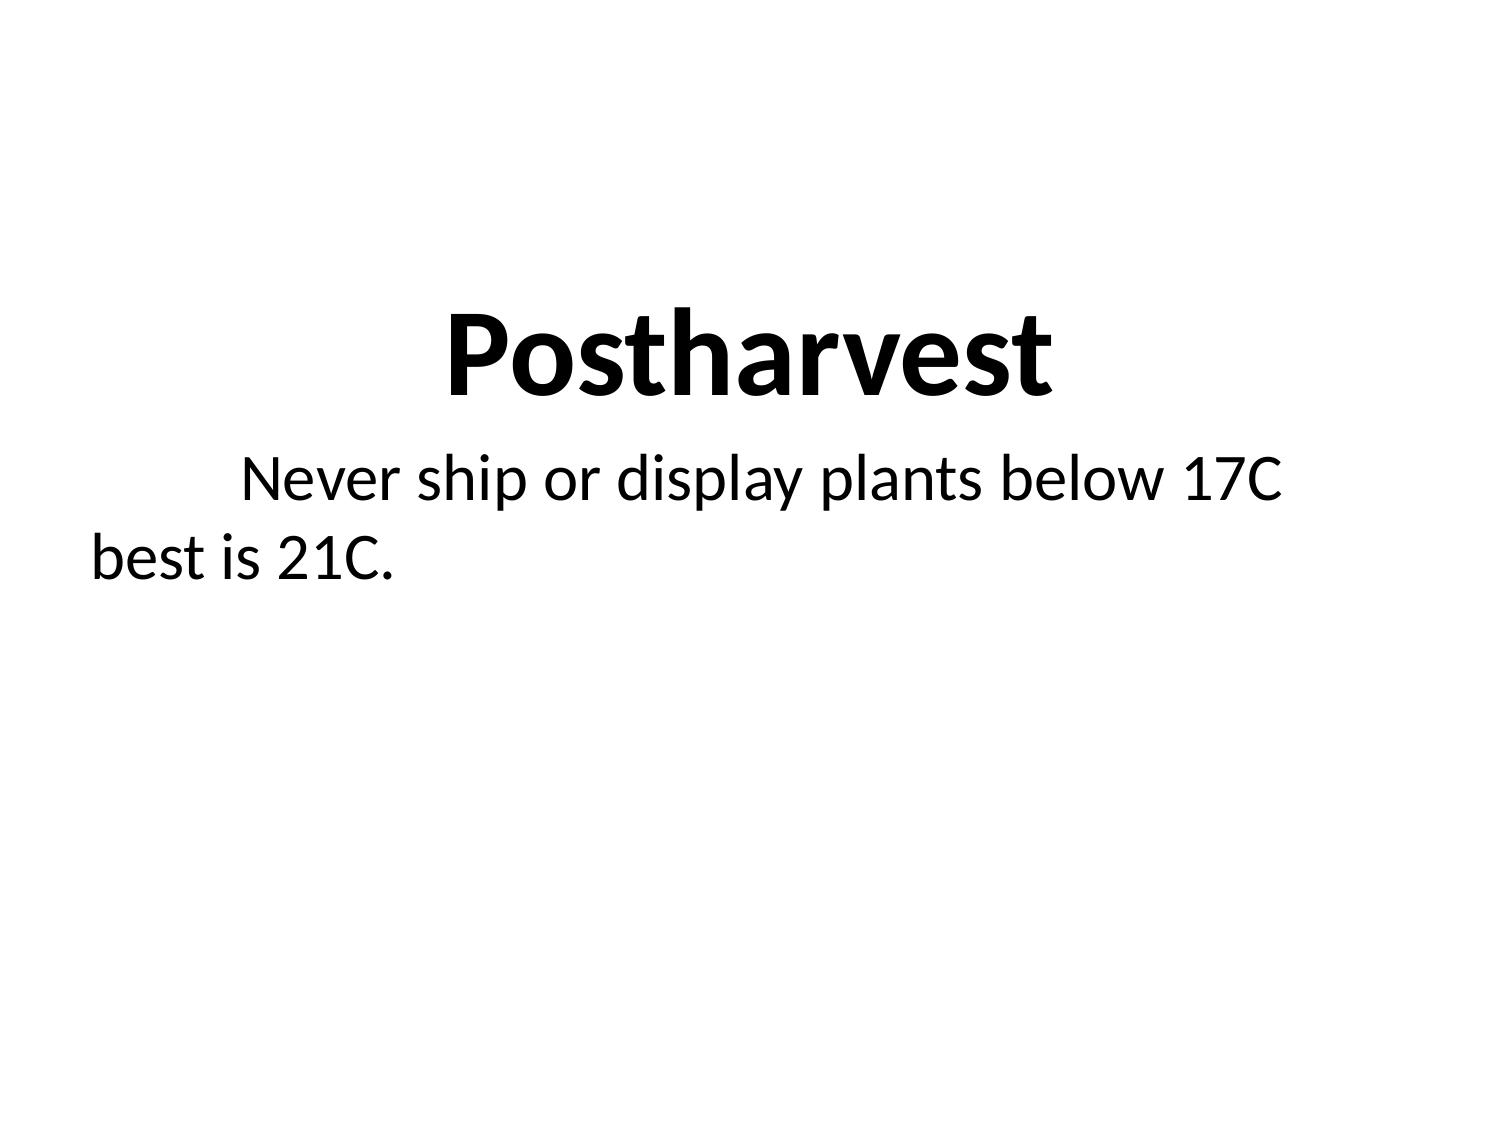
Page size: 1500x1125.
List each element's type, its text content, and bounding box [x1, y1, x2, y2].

list Postharvest Never ship or display plants below 17C best is 21C. [75, 262, 1425, 1005]
